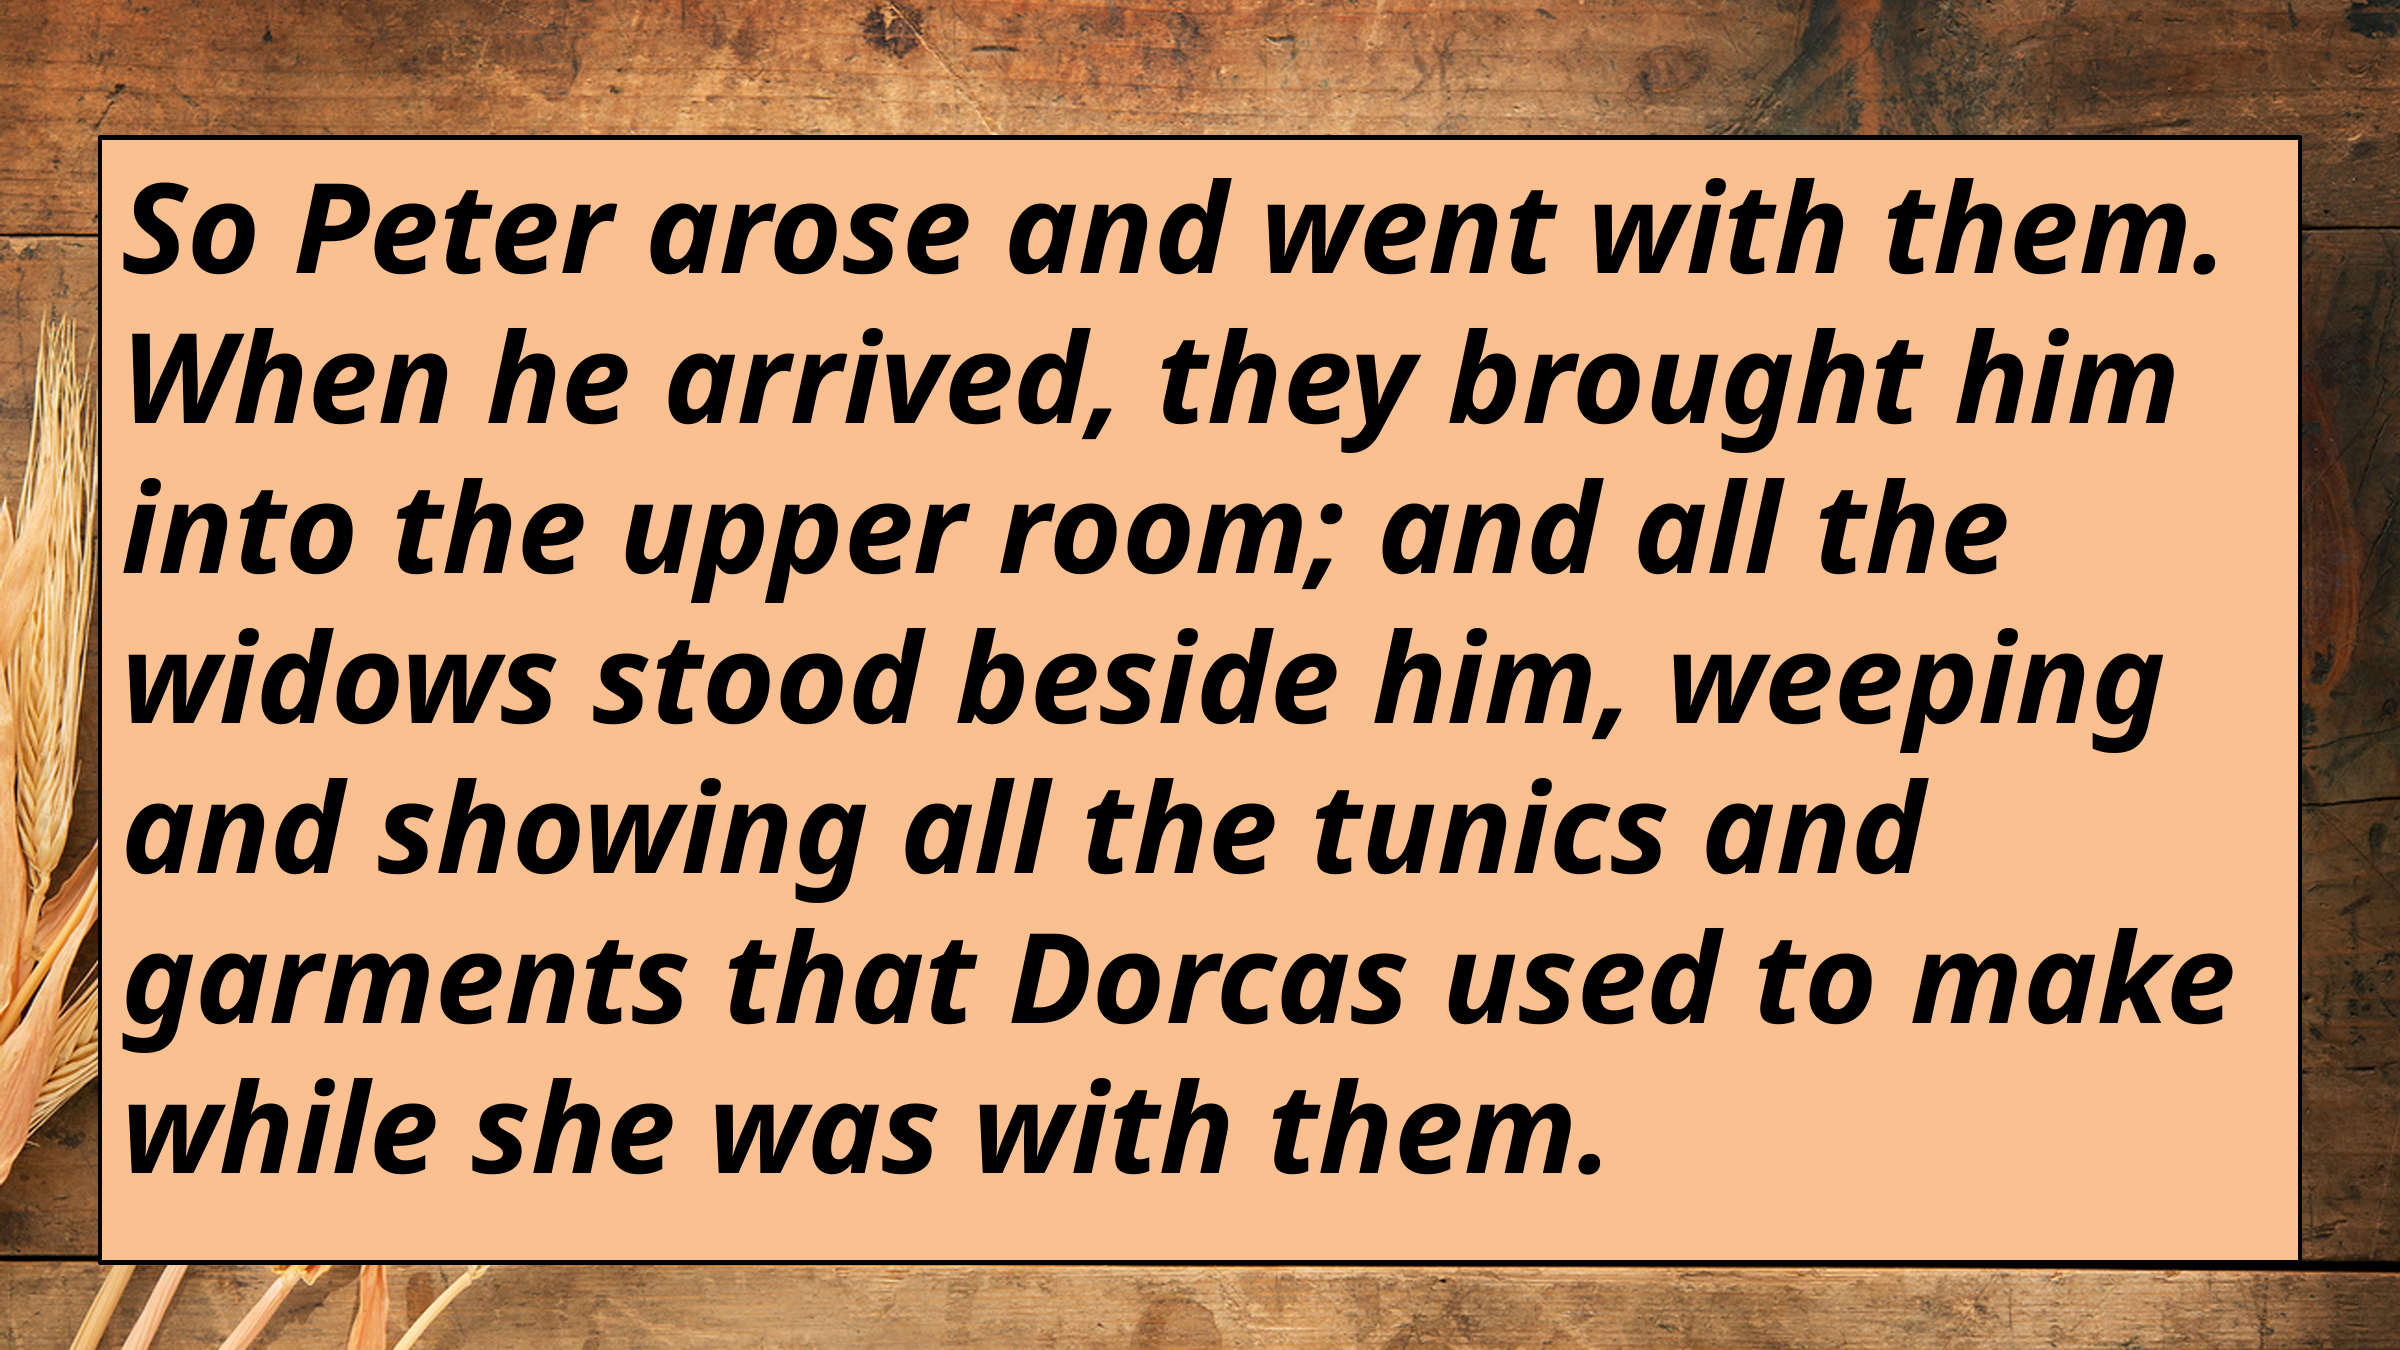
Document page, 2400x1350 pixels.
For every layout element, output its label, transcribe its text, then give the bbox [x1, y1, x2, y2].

list So Peter arose and went with them. When he arrived, they brought him into the upper room; and all the widows stood beside him, weeping and showing all the tunics and garments that Dorcas used to make while she was with them. [99, 137, 2300, 1263]
picture [0, 0, 2400, 1350]
